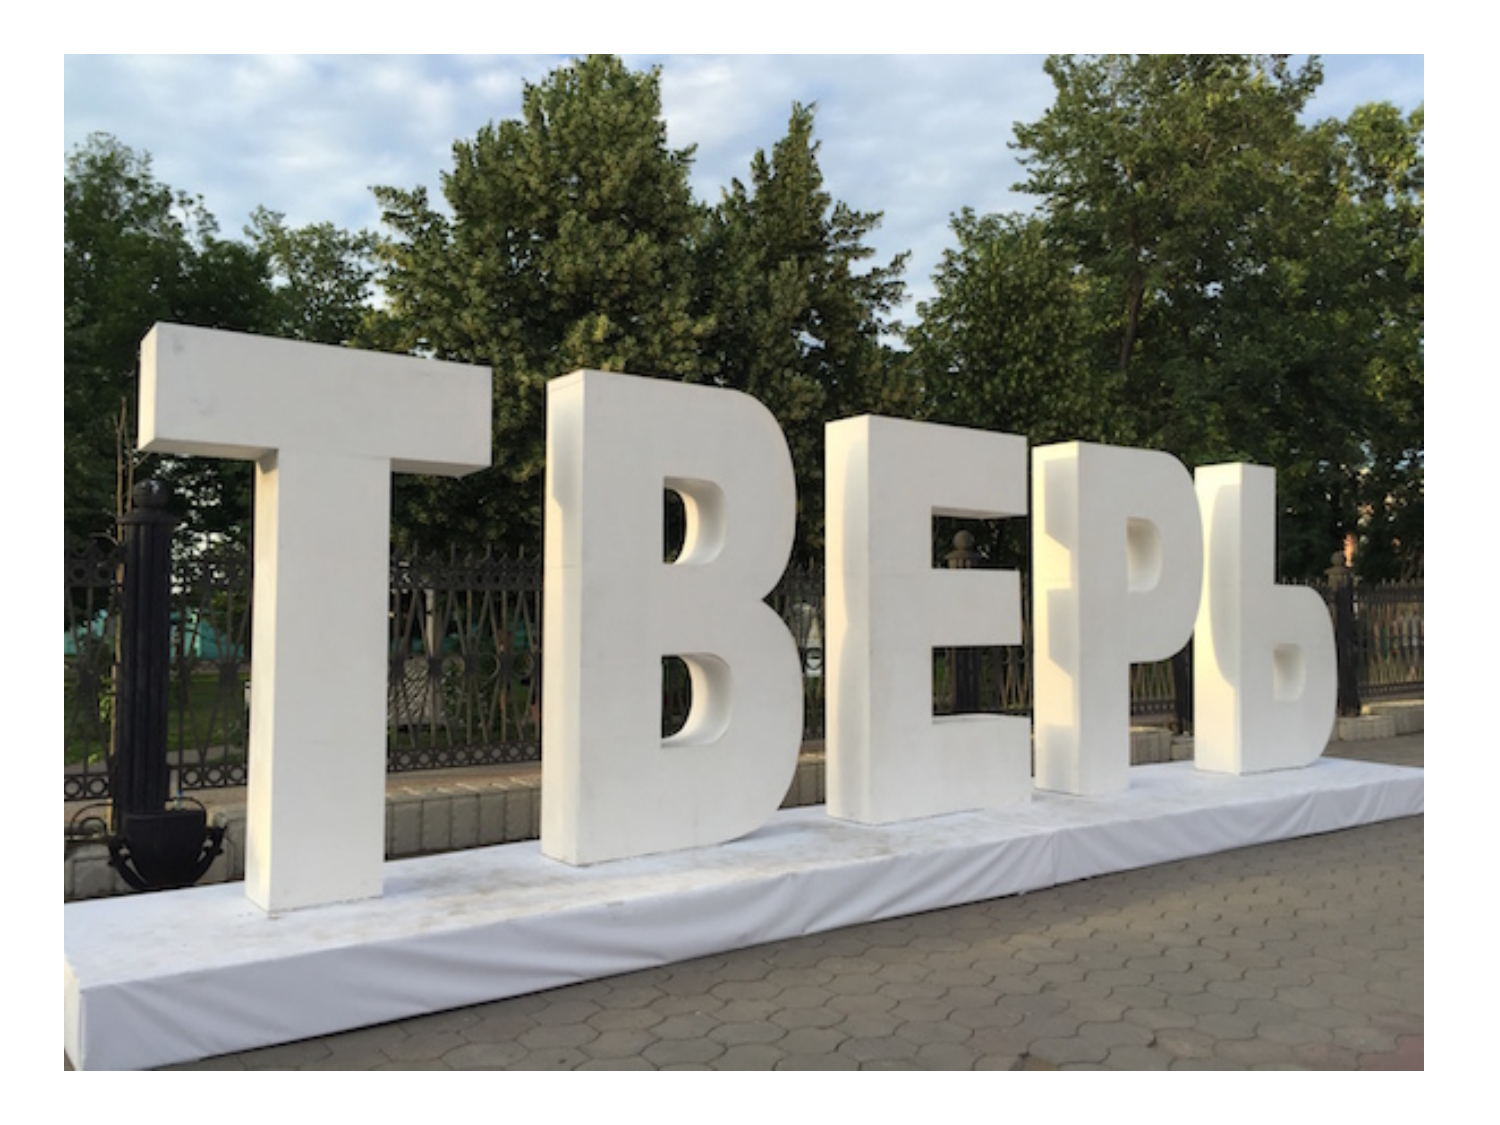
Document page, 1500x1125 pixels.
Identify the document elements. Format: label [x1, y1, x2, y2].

list [64, 54, 1424, 1071]
